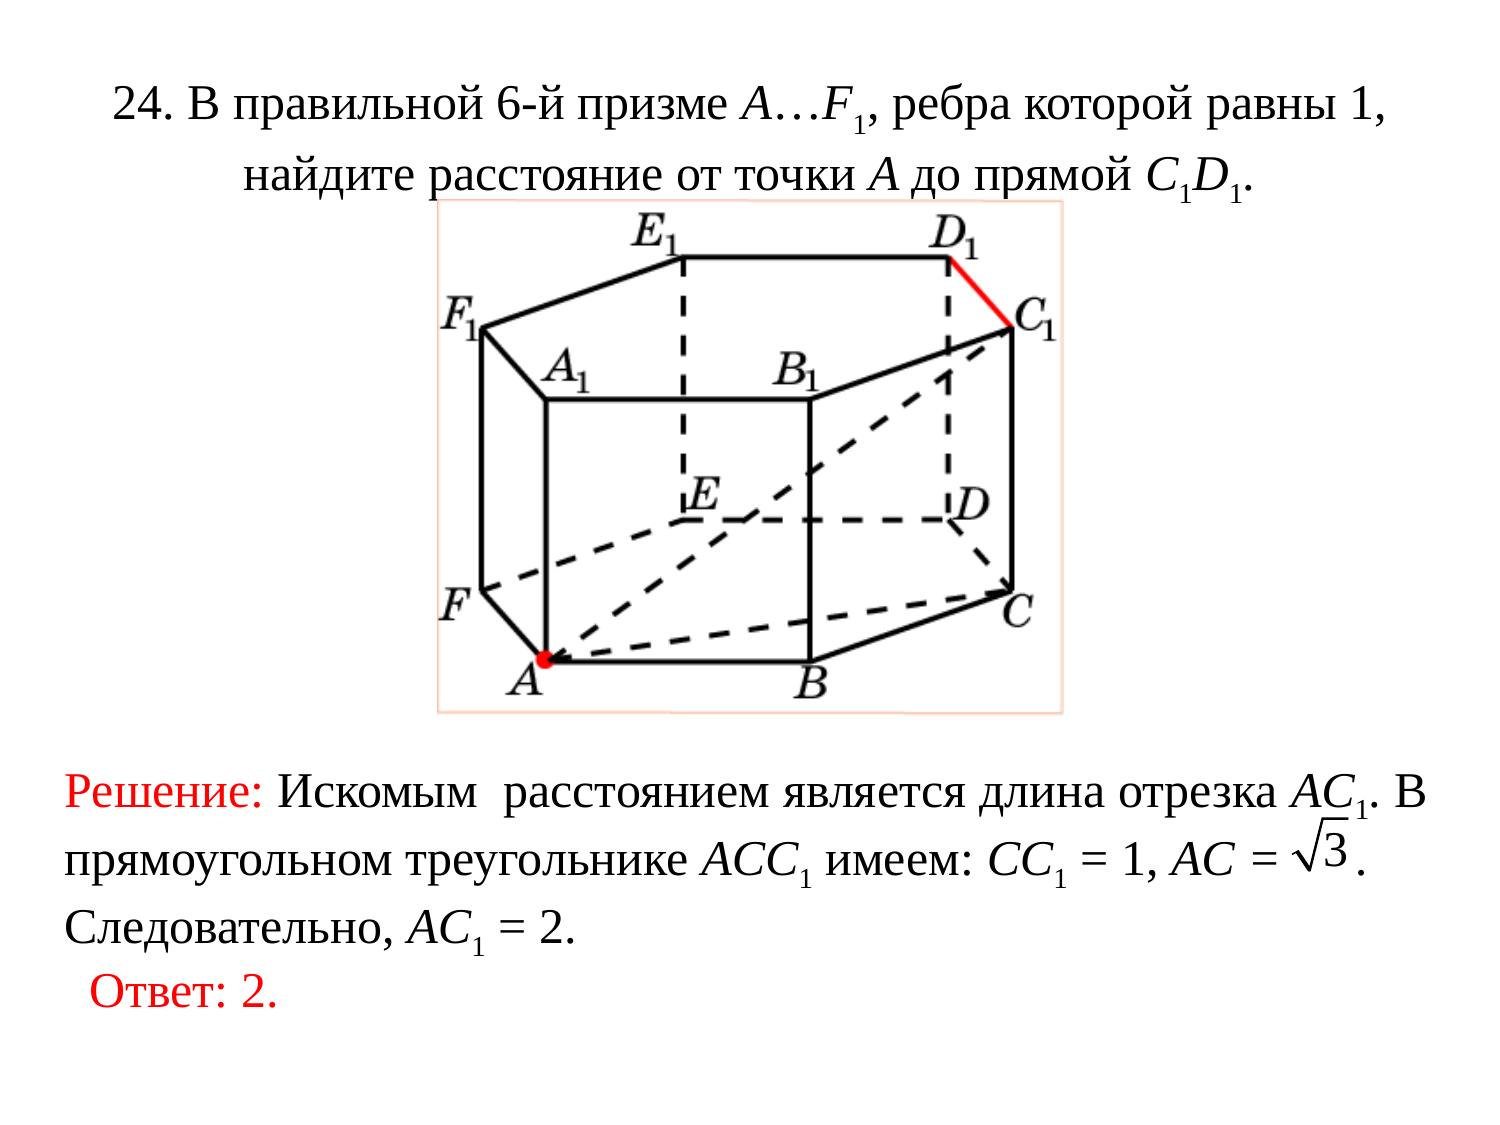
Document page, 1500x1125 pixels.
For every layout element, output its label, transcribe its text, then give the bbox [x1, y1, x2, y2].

text_box 24. В правильной 6-й призме A…F1, ребра которой равны 1, найдите расстояние от точки A до прямой C1D1. [37, 62, 1463, 217]
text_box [49, 199, 1500, 1025]
